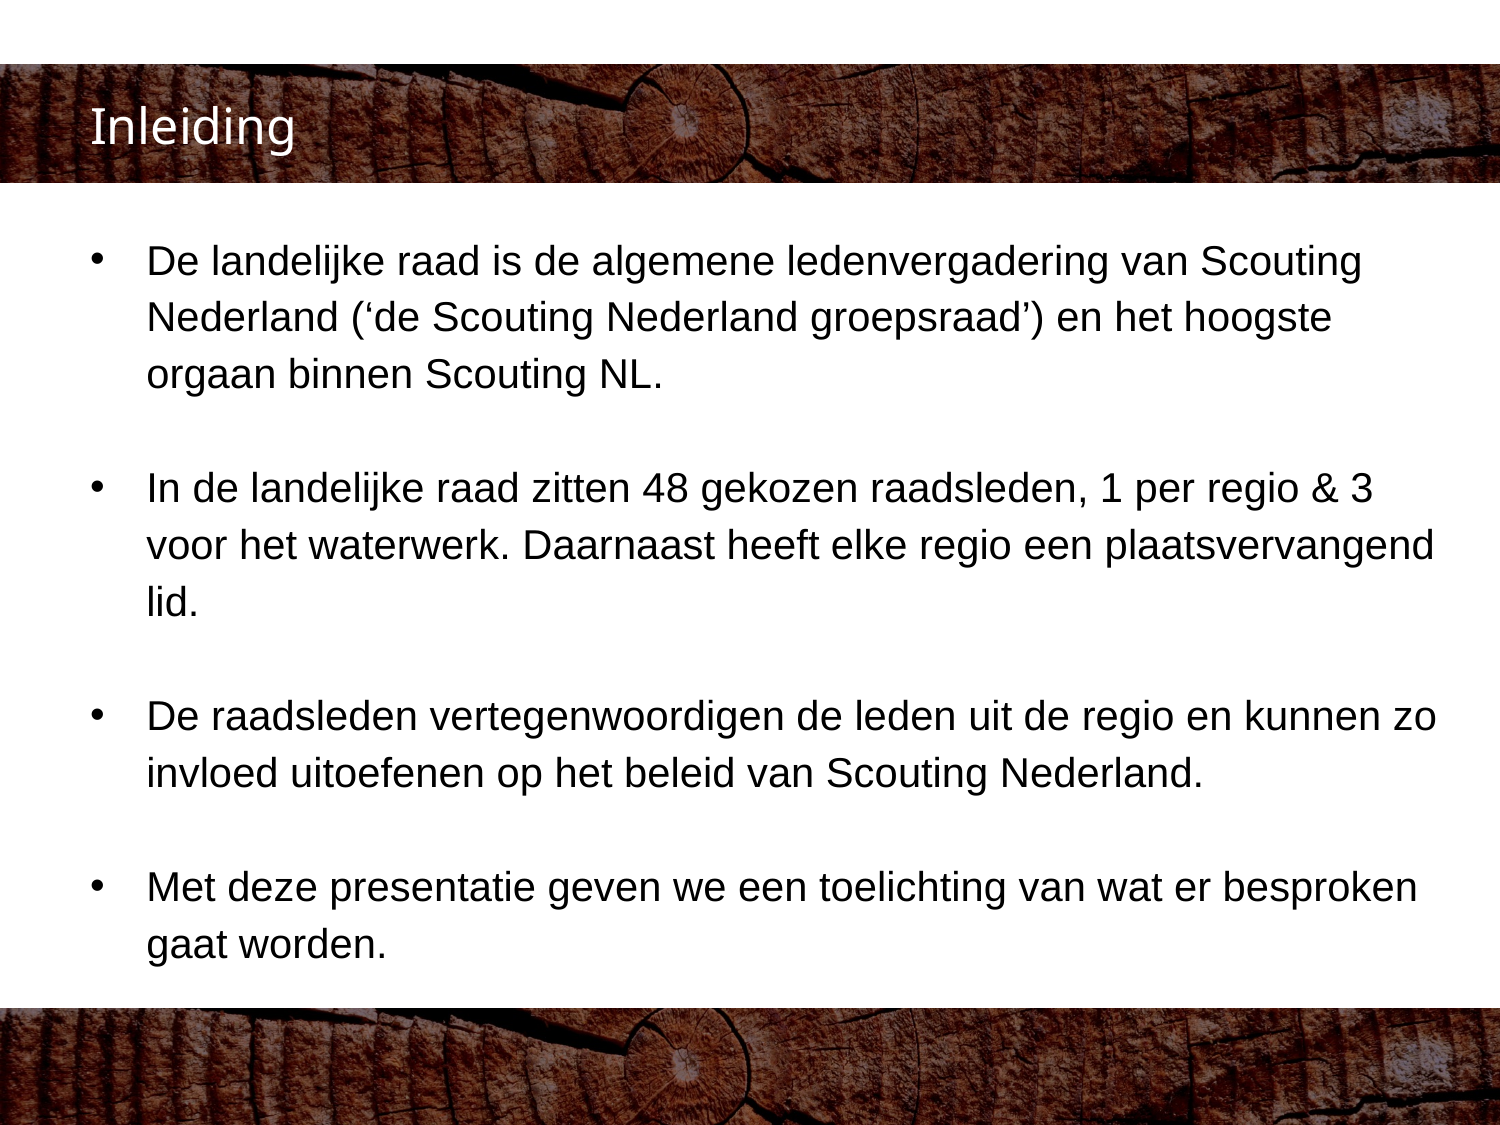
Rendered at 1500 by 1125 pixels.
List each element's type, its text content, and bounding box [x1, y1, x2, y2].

picture [1425, 64, 1500, 183]
picture [0, 1008, 1500, 1125]
title Inleiding [75, 31, 1425, 218]
list De landelijke raad is de algemene ledenvergadering van Scouting Nederland (‘de Scouting Nederland groepsraad’) en het hoogste orgaan binnen Scouting NL. In de landelijke raad zitten 48 gekozen raadsleden, 1 per regio & 3 voor het waterwerk. Daarnaast heeft elke regio een plaatsvervangend lid. De raadsleden vertegenwoordigen de leden uit de regio en kunnen zo invloed uitoefenen op het beleid van Scouting Nederland. Met deze presentatie geven we een toelichting van wat er besproken gaat worden. [75, 218, 1459, 977]
picture [0, 64, 75, 183]
